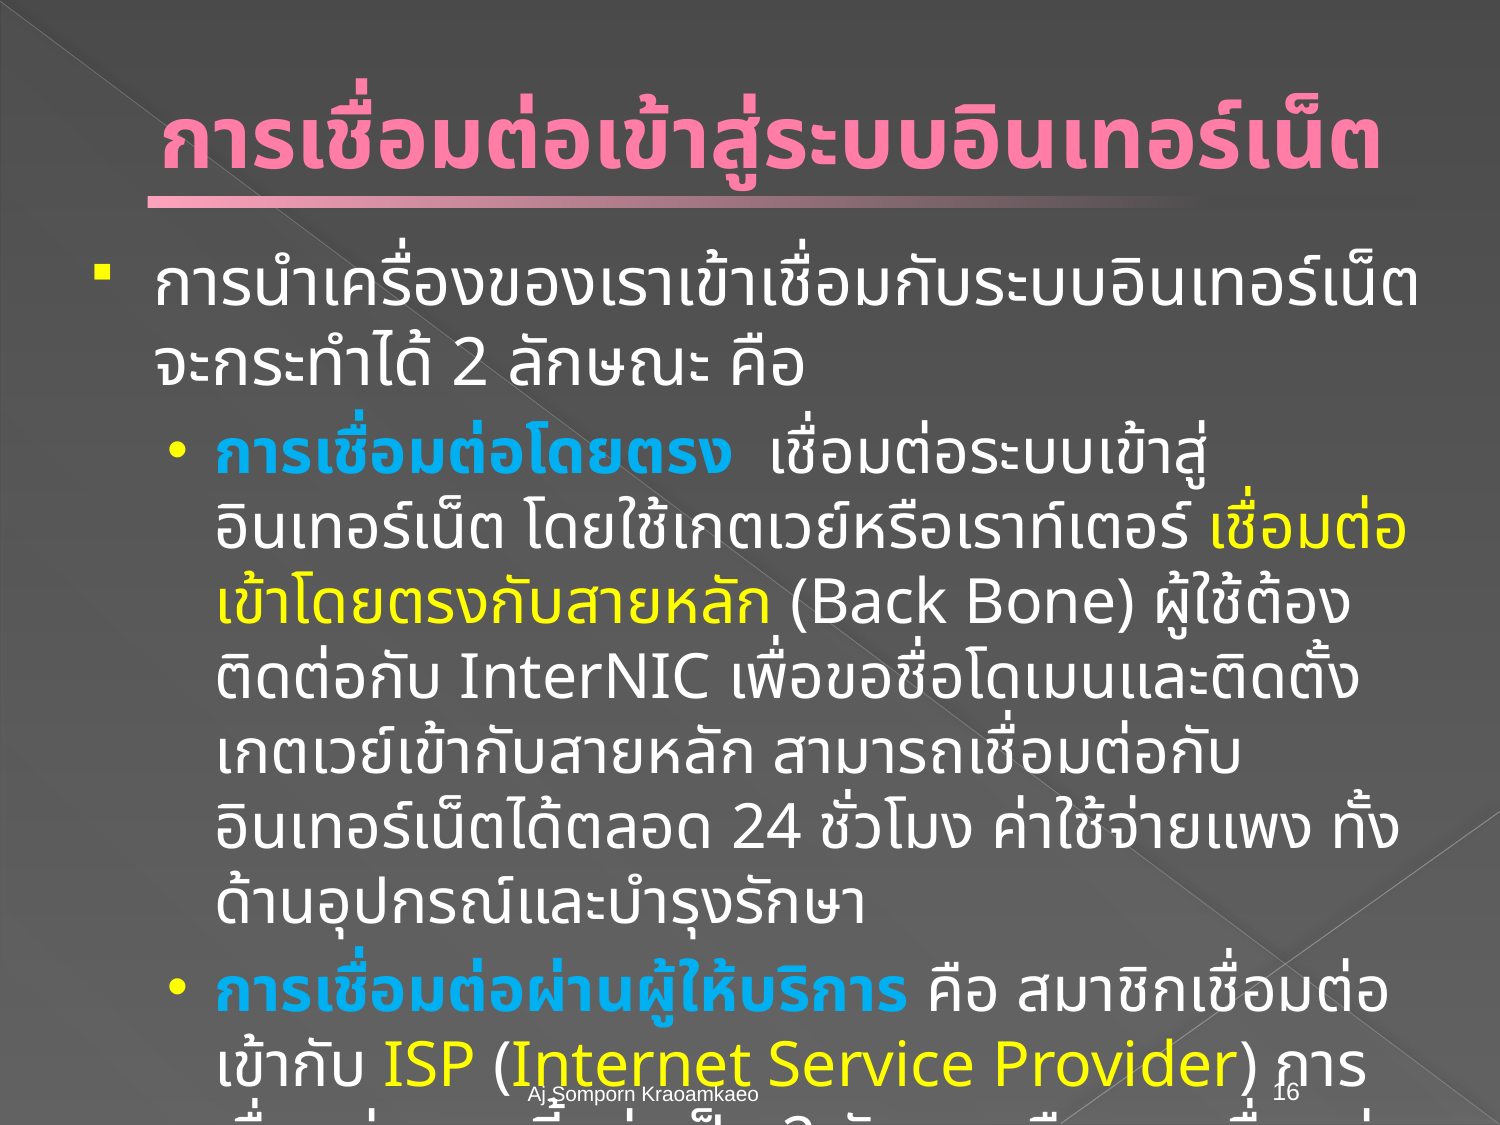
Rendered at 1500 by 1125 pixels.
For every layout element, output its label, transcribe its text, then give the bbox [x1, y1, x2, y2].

title การเชื่อมต่อเข้าสู่ระบบอินเทอร์เน็ต [64, 19, 1415, 231]
footer Aj.Somporn Kraoamkaeo [75, 1063, 774, 1113]
text_box [145, 194, 1417, 210]
list การนำเครื่องของเราเข้าเชื่อมกับระบบอินเทอร์เน็ตจะกระทำได้ 2 ลักษณะ คือ การเชื่อมต่อโดยตรง เชื่อมต่อระบบเข้าสู่อินเทอร์เน็ต โดยใช้เกตเวย์หรือเราท์เตอร์ เชื่อมต่อเข้าโดยตรงกับสายหลัก (Back Bone) ผู้ใช้ต้องติดต่อกับ InterNIC เพื่อขอชื่อโดเมนและติดตั้งเกตเวย์เข้ากับสายหลัก สามารถเชื่อมต่อกับอินเทอร์เน็ตได้ตลอด 24 ชั่วโมง ค่าใช้จ่ายแพง ทั้งด้านอุปกรณ์และบำรุงรักษา การเชื่อมต่อผ่านผู้ให้บริการ คือ สมาชิกเชื่อมต่อเข้ากับ ISP (Internet Service Provider) การเชื่อมต่อแบบนี้แบ่งเป็น 2 ลักษณะคือ การเชื่อมต่อแบบองค์กร และ การเชื่อมต่อส่วนบุคคล [64, 231, 1471, 928]
slide_number 16 [1245, 1063, 1328, 1113]
